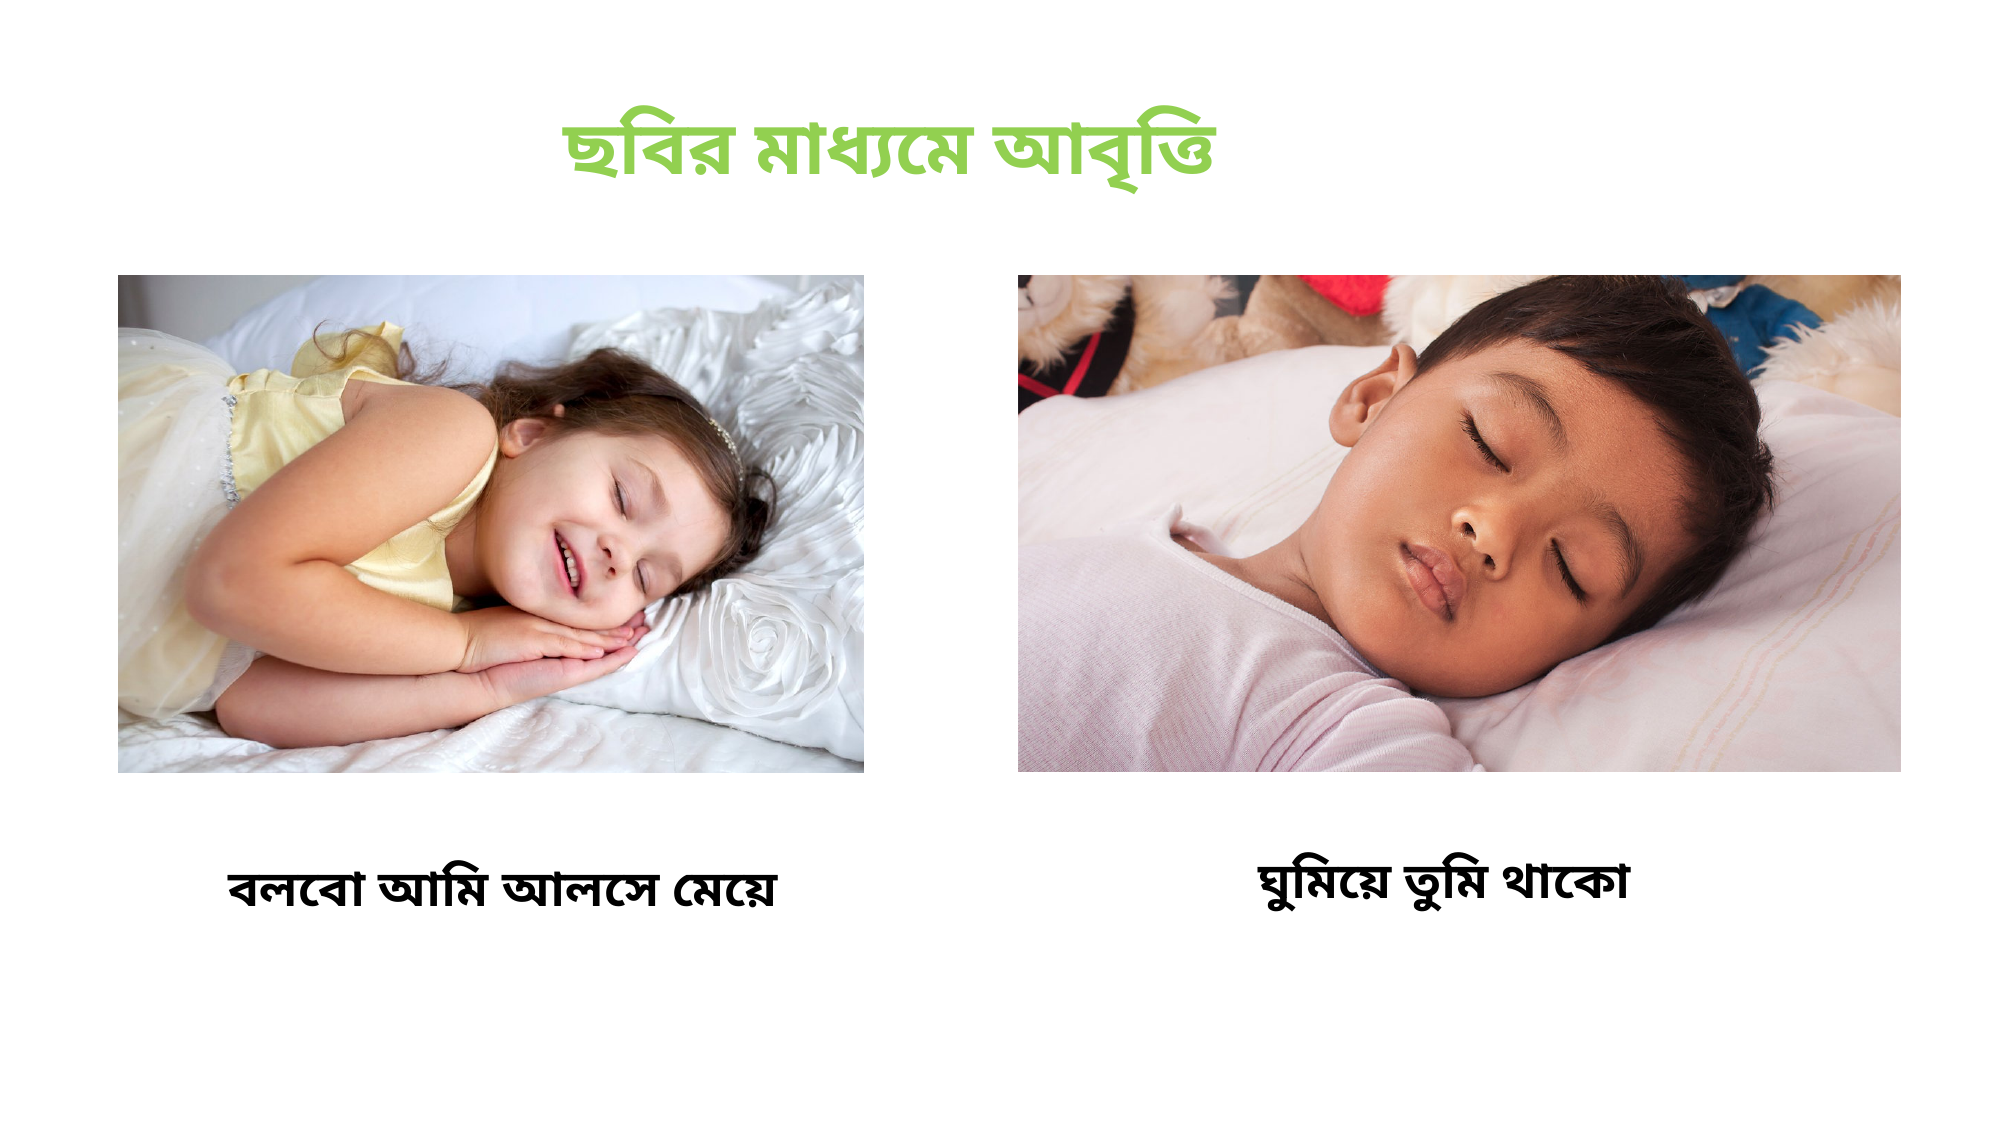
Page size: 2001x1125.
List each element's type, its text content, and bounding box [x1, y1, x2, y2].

text_box ঘুমিয়ে তুমি থাকো [1173, 841, 1716, 916]
picture [1018, 275, 1901, 772]
text_box বলবো আমি আলসে মেয়ে [179, 849, 827, 924]
picture [118, 275, 864, 773]
text_box ছবির মাধ্যমে আবৃত্তি [548, 92, 1452, 198]
